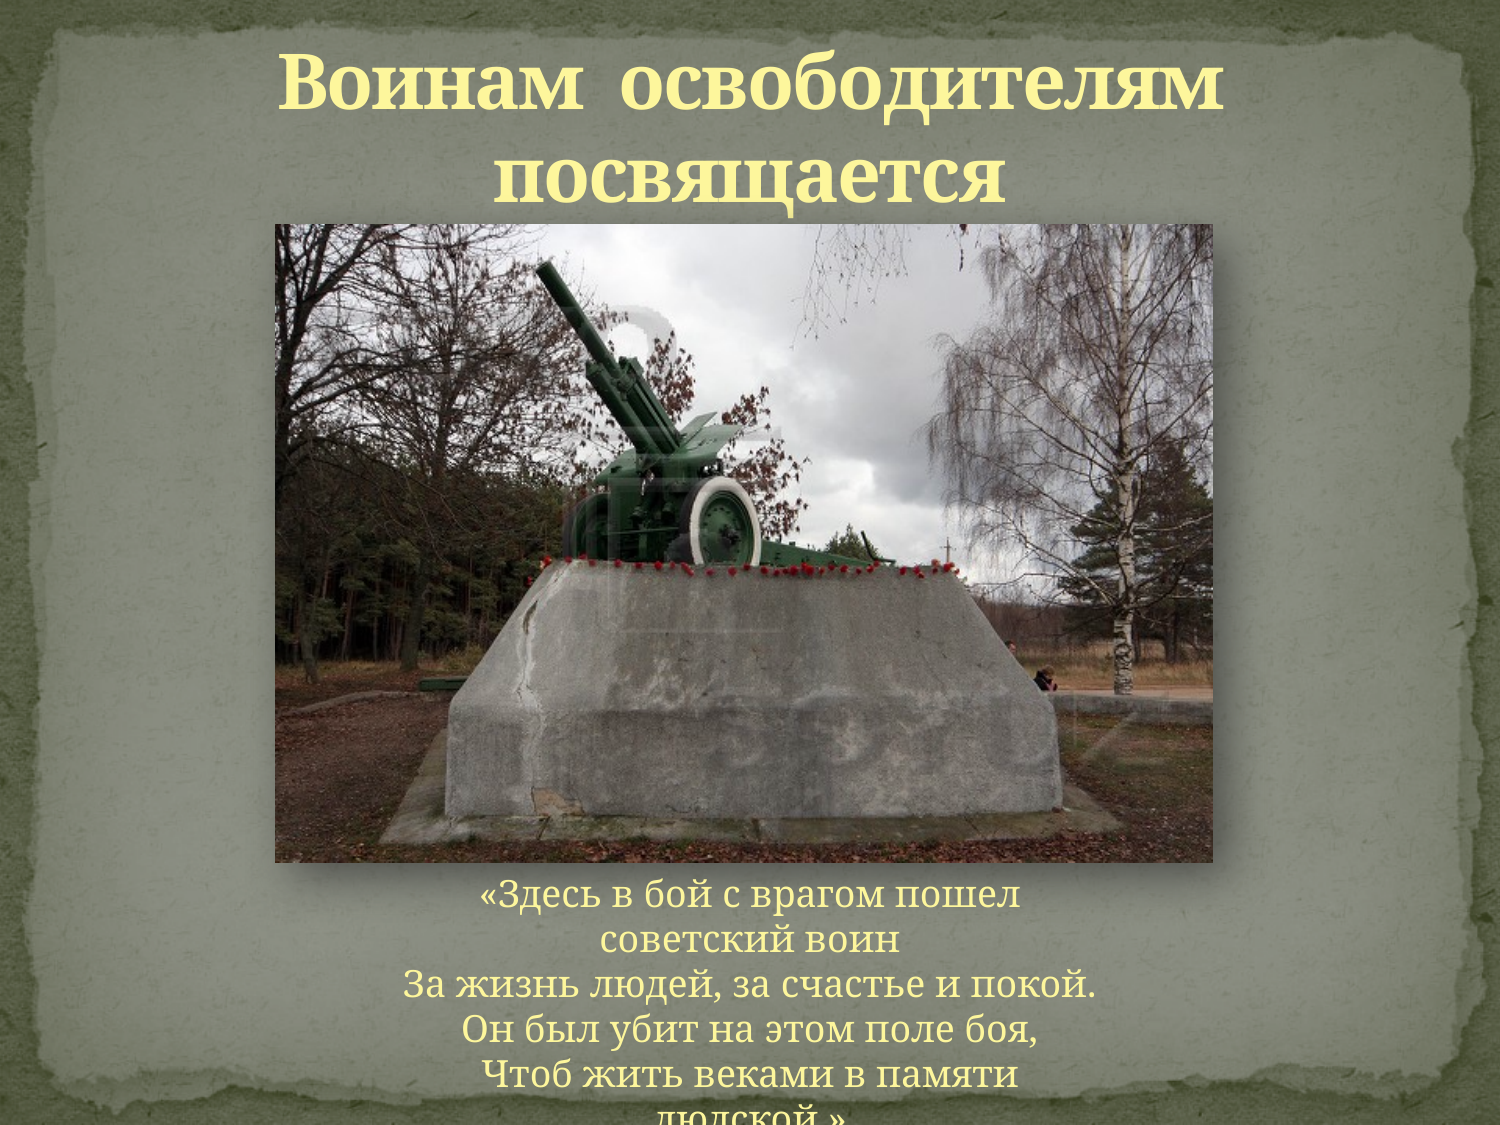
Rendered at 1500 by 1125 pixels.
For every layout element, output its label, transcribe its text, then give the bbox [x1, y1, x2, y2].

picture [275, 224, 1213, 863]
text_box «Здесь в бой с врагом пошел советский воин За жизнь людей, за счастье и покой. Он был убит на этом поле боя, Чтоб жить веками в памяти людской.» [374, 871, 1125, 1125]
title Воинам освободителям посвящается [74, 24, 1425, 225]
